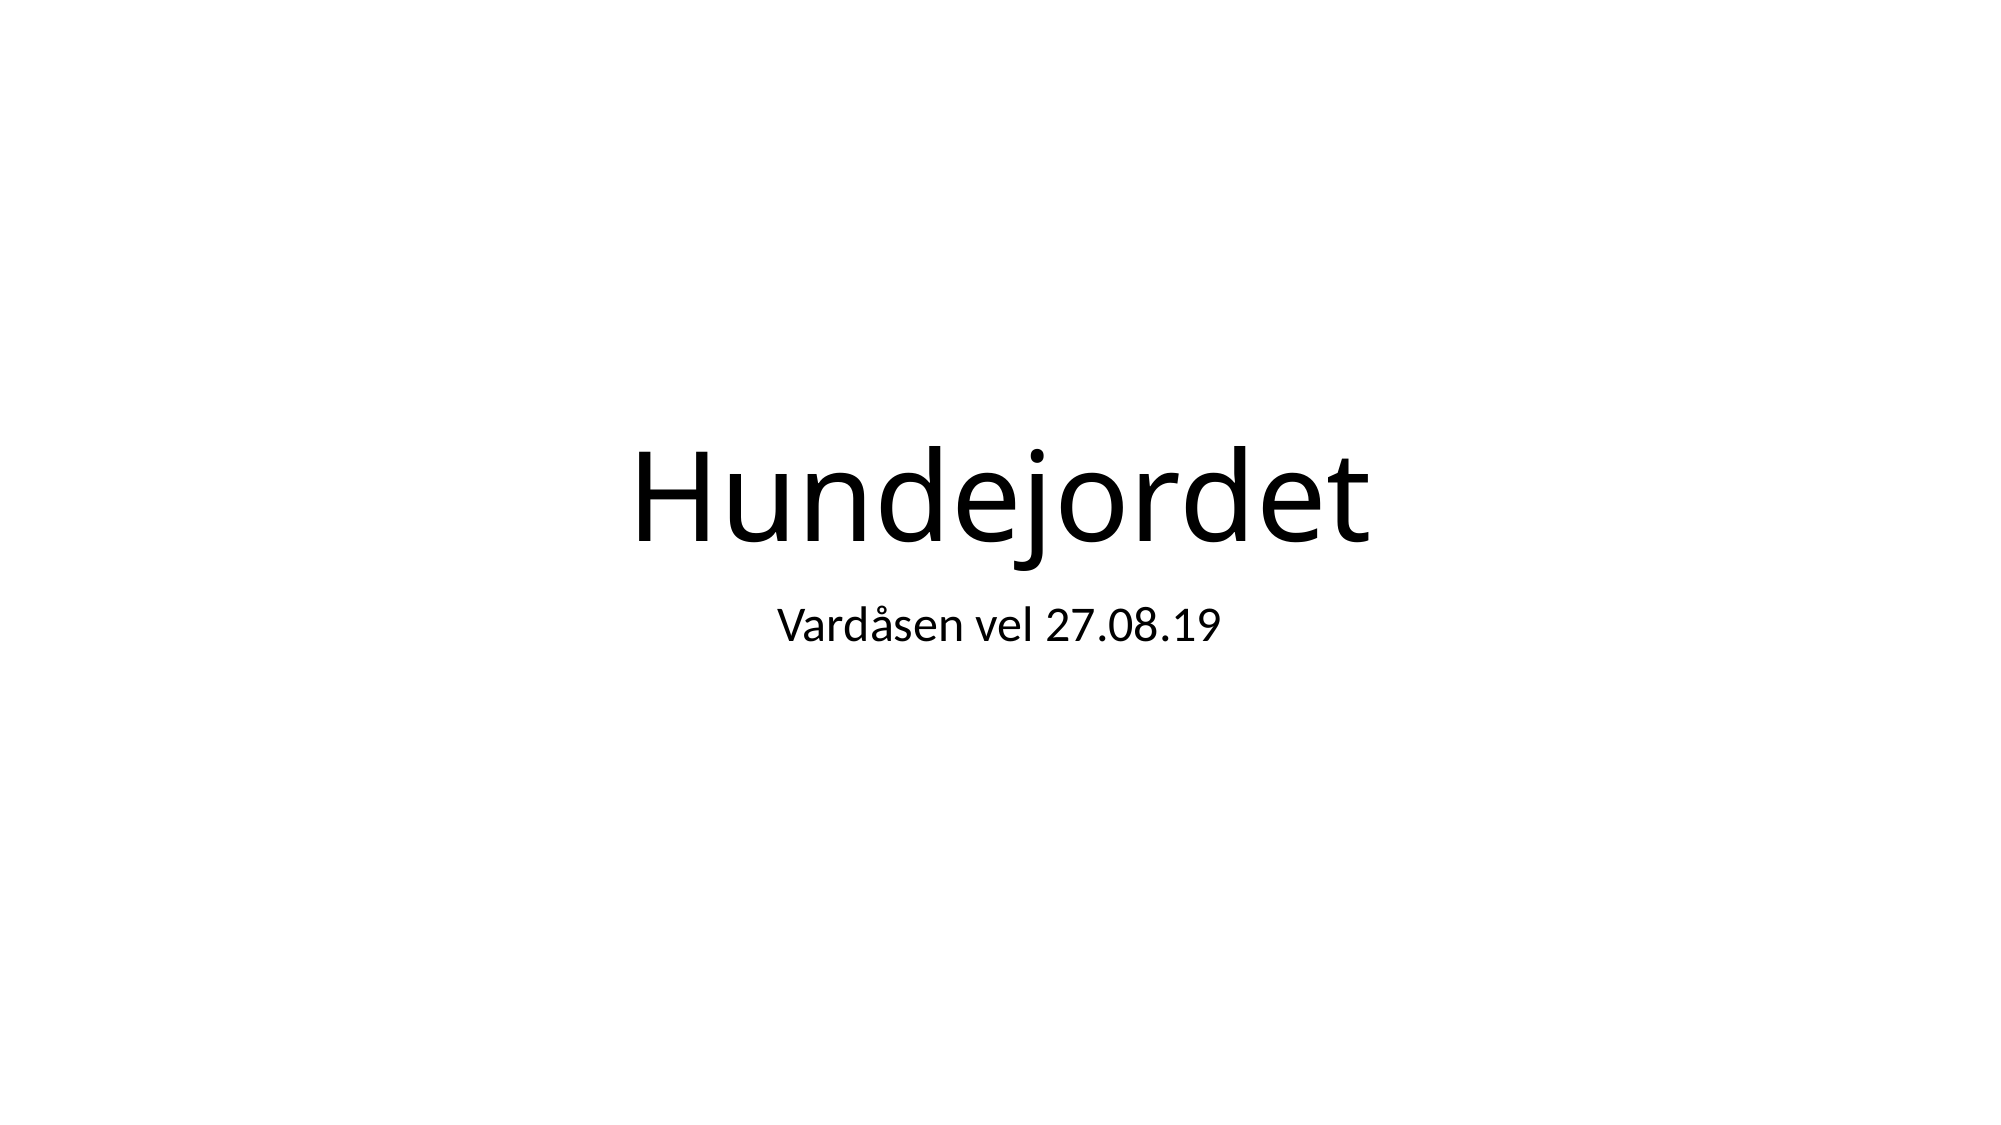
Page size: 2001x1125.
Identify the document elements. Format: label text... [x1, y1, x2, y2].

title Hundejordet [249, 184, 1750, 576]
subtitle Vardåsen vel 27.08.19 [249, 590, 1750, 863]
